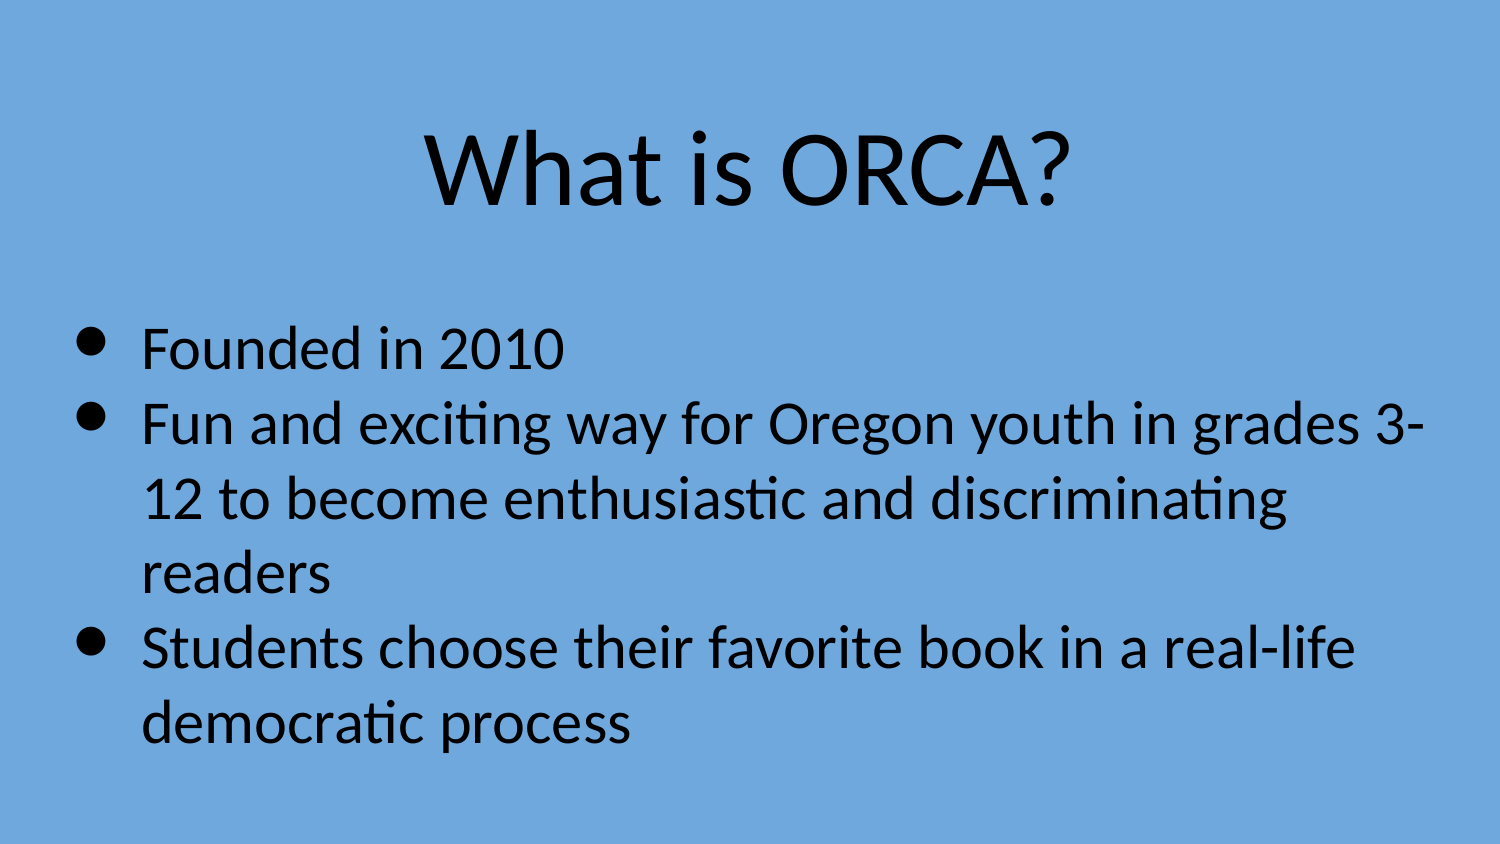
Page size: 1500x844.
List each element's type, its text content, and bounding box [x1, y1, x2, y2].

title What is ORCA? [51, 60, 1449, 242]
subtitle Founded in 2010 Fun and exciting way for Oregon youth in grades 3-12 to become enthusiastic and discriminating readers Students choose their favorite book in a real-life democratic process [51, 291, 1449, 796]
